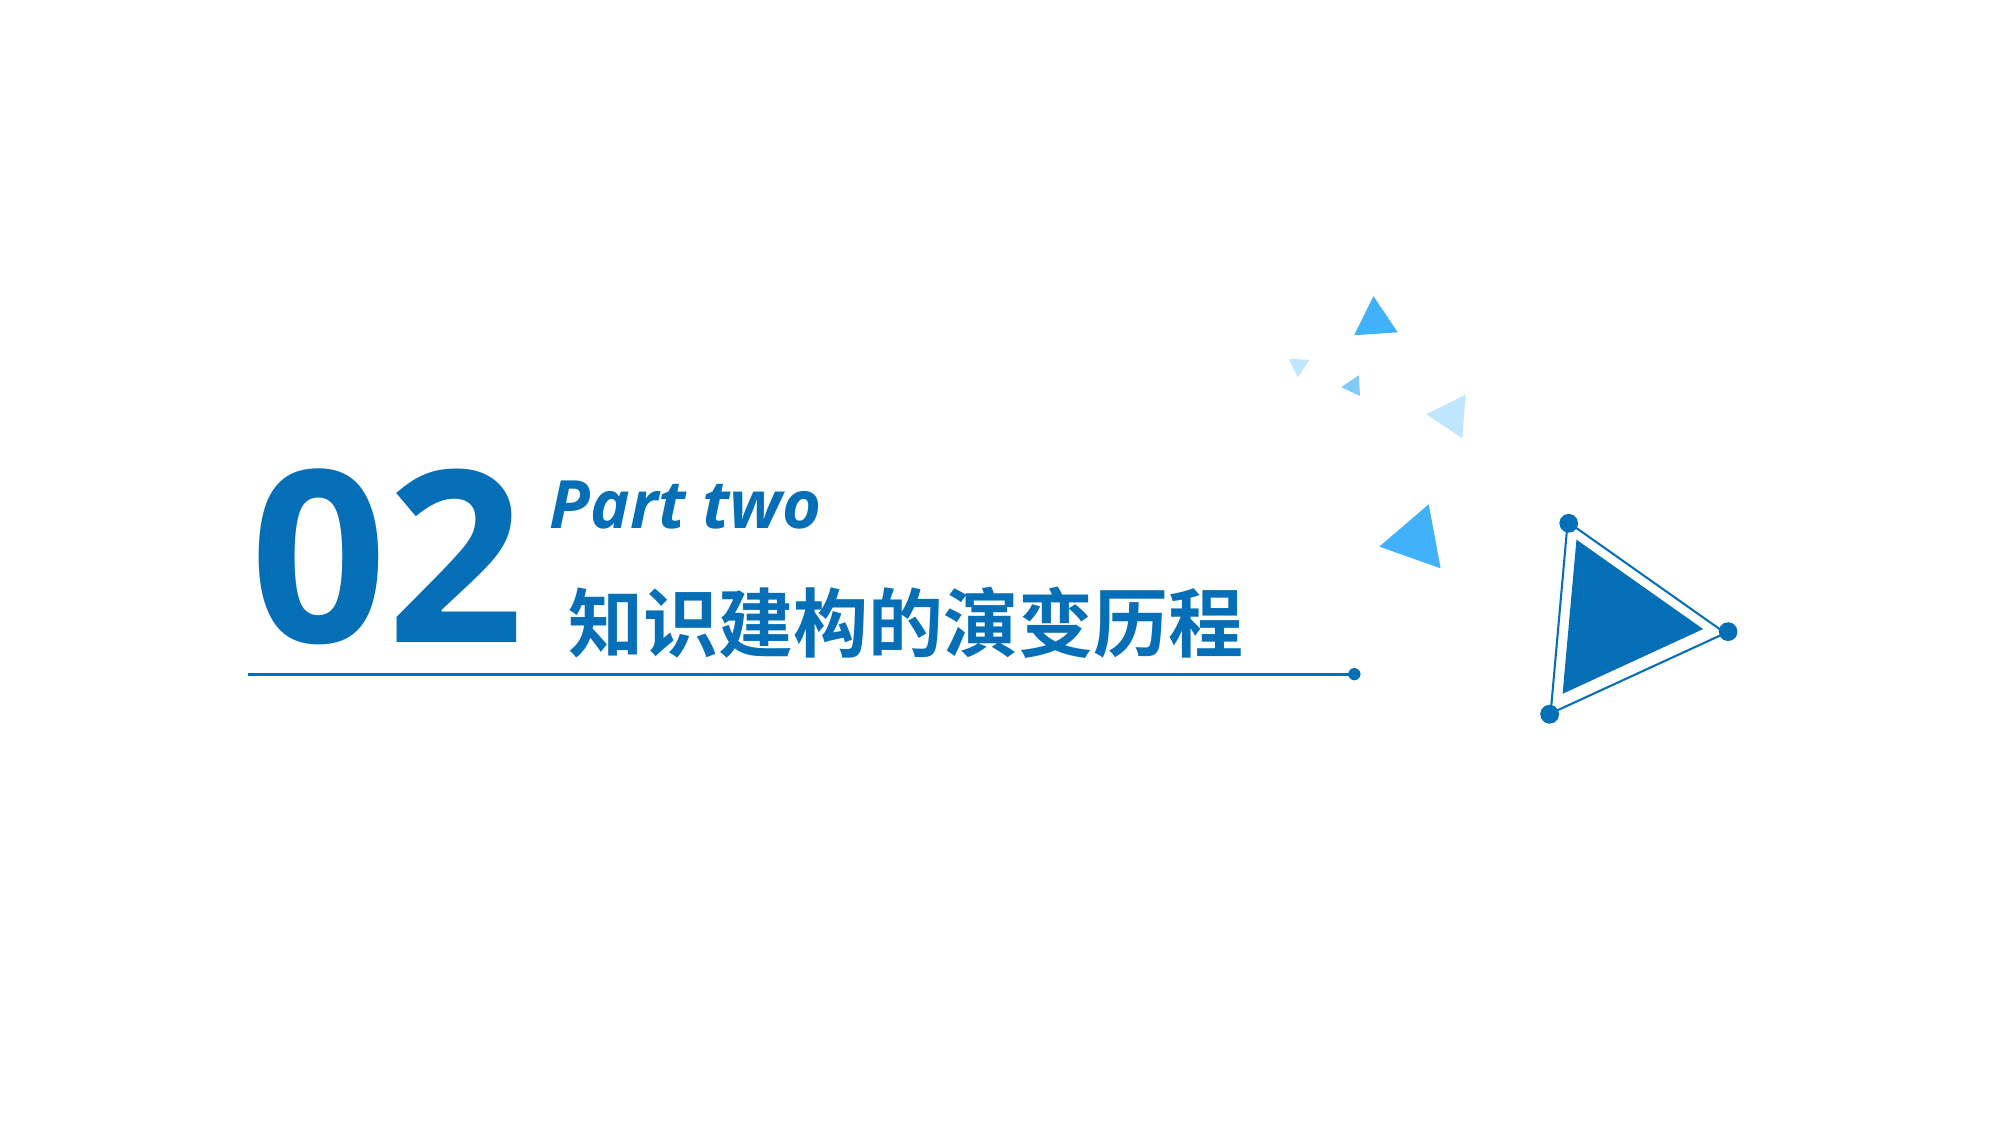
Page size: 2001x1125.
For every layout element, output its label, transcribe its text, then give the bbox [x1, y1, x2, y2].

text_box [1426, 394, 1466, 439]
text_box [1540, 704, 1560, 724]
text_box 02 [252, 417, 523, 673]
text_box [1551, 528, 1719, 710]
text_box [1559, 513, 1579, 533]
text_box [1718, 622, 1738, 642]
text_box [1354, 296, 1398, 336]
text_box [1288, 358, 1310, 378]
text_box Part two [535, 454, 837, 550]
text_box [1379, 504, 1441, 569]
text_box 知识建构的演变历程 [553, 550, 1380, 675]
text_box [1341, 375, 1361, 397]
